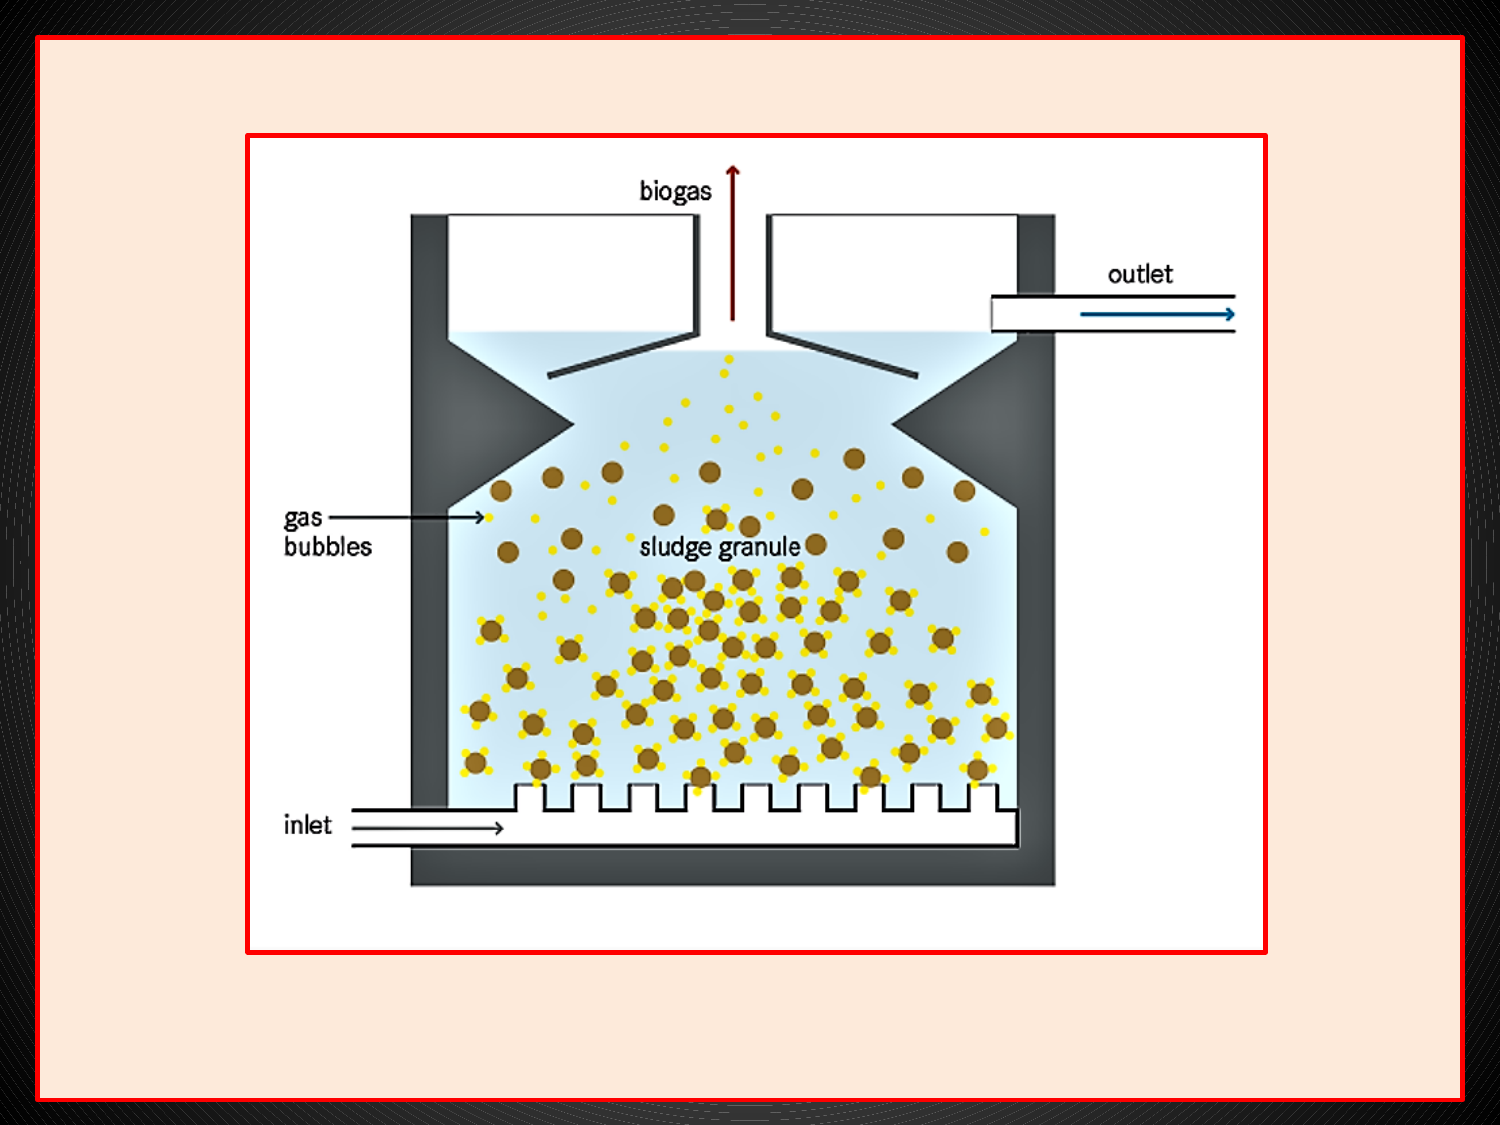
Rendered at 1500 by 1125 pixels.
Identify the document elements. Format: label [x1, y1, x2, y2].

picture [249, 137, 1264, 951]
text_box [35, 35, 1464, 1102]
